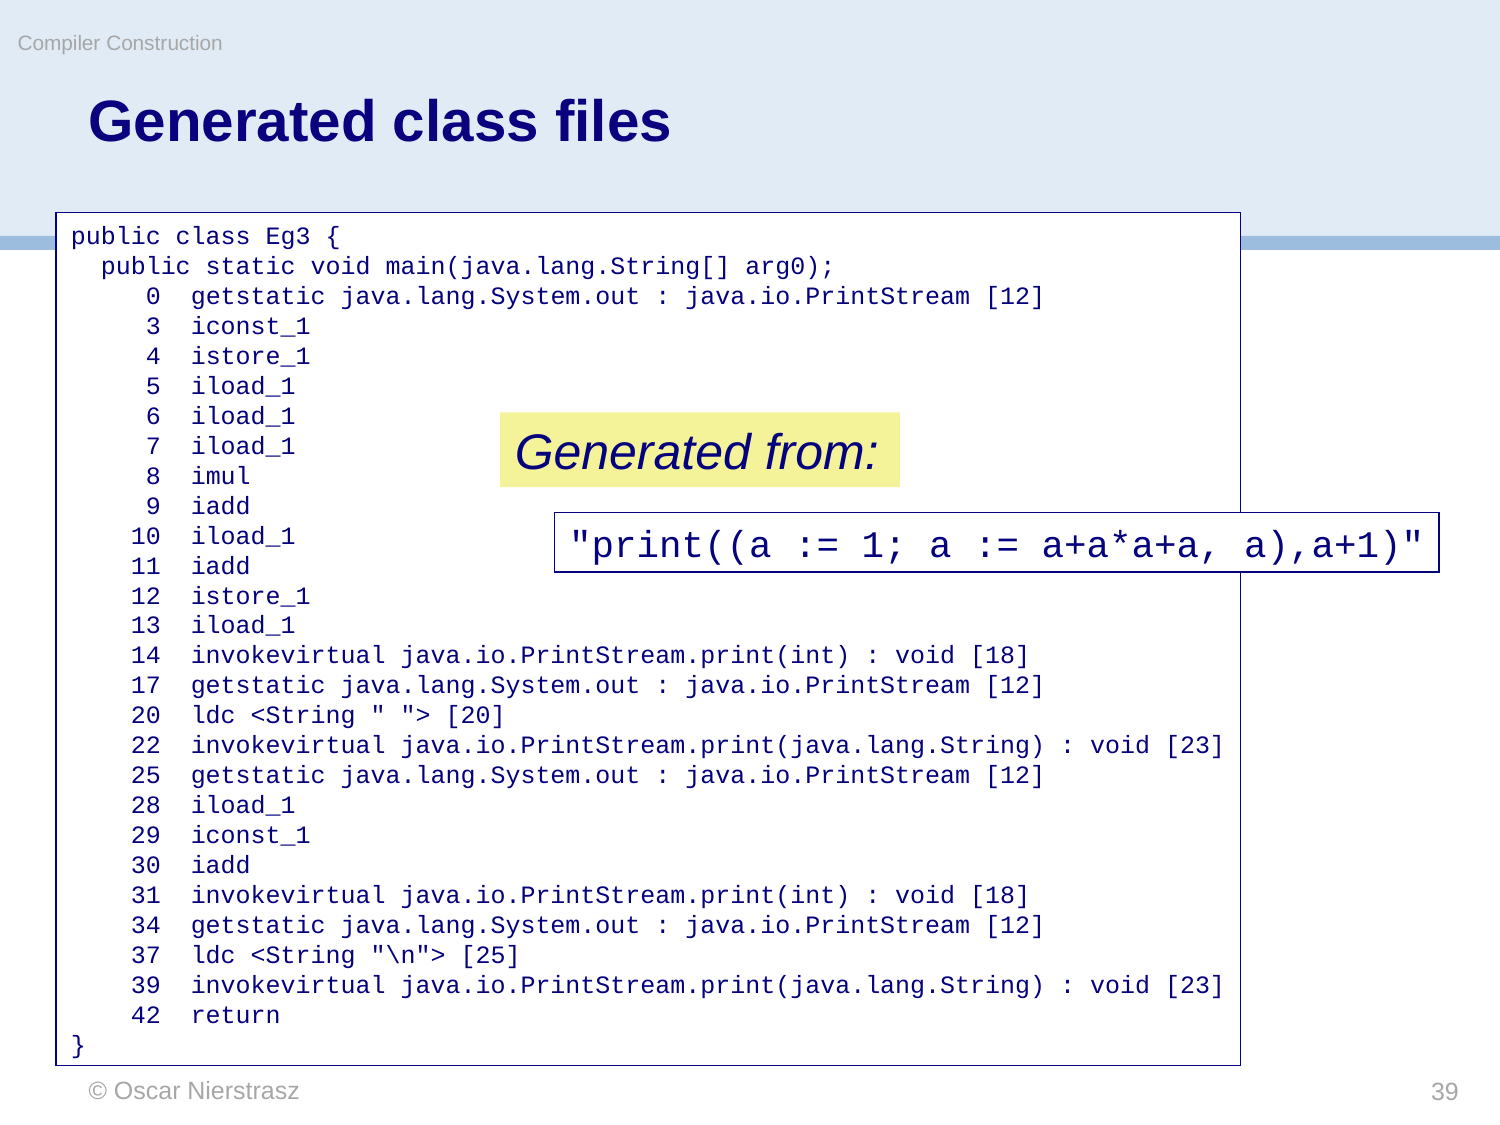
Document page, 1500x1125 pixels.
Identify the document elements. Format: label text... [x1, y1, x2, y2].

slide_number 39 [1237, 1074, 1460, 1105]
text_box public class Eg3 { public static void main(java.lang.String[] arg0); 0 getstatic java.lang.System.out : java.io.PrintStream [12] 3 iconst_1 4 istore_1 5 iload_1 6 iload_1 7 iload_1 8 imul 9 iadd 10 iload_1 11 iadd 12 istore_1 13 iload_1 14 invokevirtual java.io.PrintStream.print(int) : void [18] 17 getstatic java.lang.System.out : java.io.PrintStream [12] 20 ldc <String " "> [20] 22 invokevirtual java.io.PrintStream.print(java.lang.String) : void [23] 25 getstatic java.lang.System.out : java.io.PrintStream [12] 28 iload_1 29 iconst_1 30 iadd 31 invokevirtual java.io.PrintStream.print(int) : void [18] 34 getstatic java.lang.System.out : java.io.PrintStream [12] 37 ldc <String "\n"> [25] 39 invokevirtual java.io.PrintStream.print(java.lang.String) : void [23] 42 return } [55, 212, 1241, 1066]
footer Compiler Construction [17, 29, 904, 72]
slide_number © Oscar Nierstrasz [88, 1073, 715, 1104]
text_box "print((a := 1; a := a+a*a+a, a),a+1)" [554, 512, 1440, 573]
text_box Generated from: [500, 412, 900, 488]
title Generated class files [88, 90, 1413, 226]
